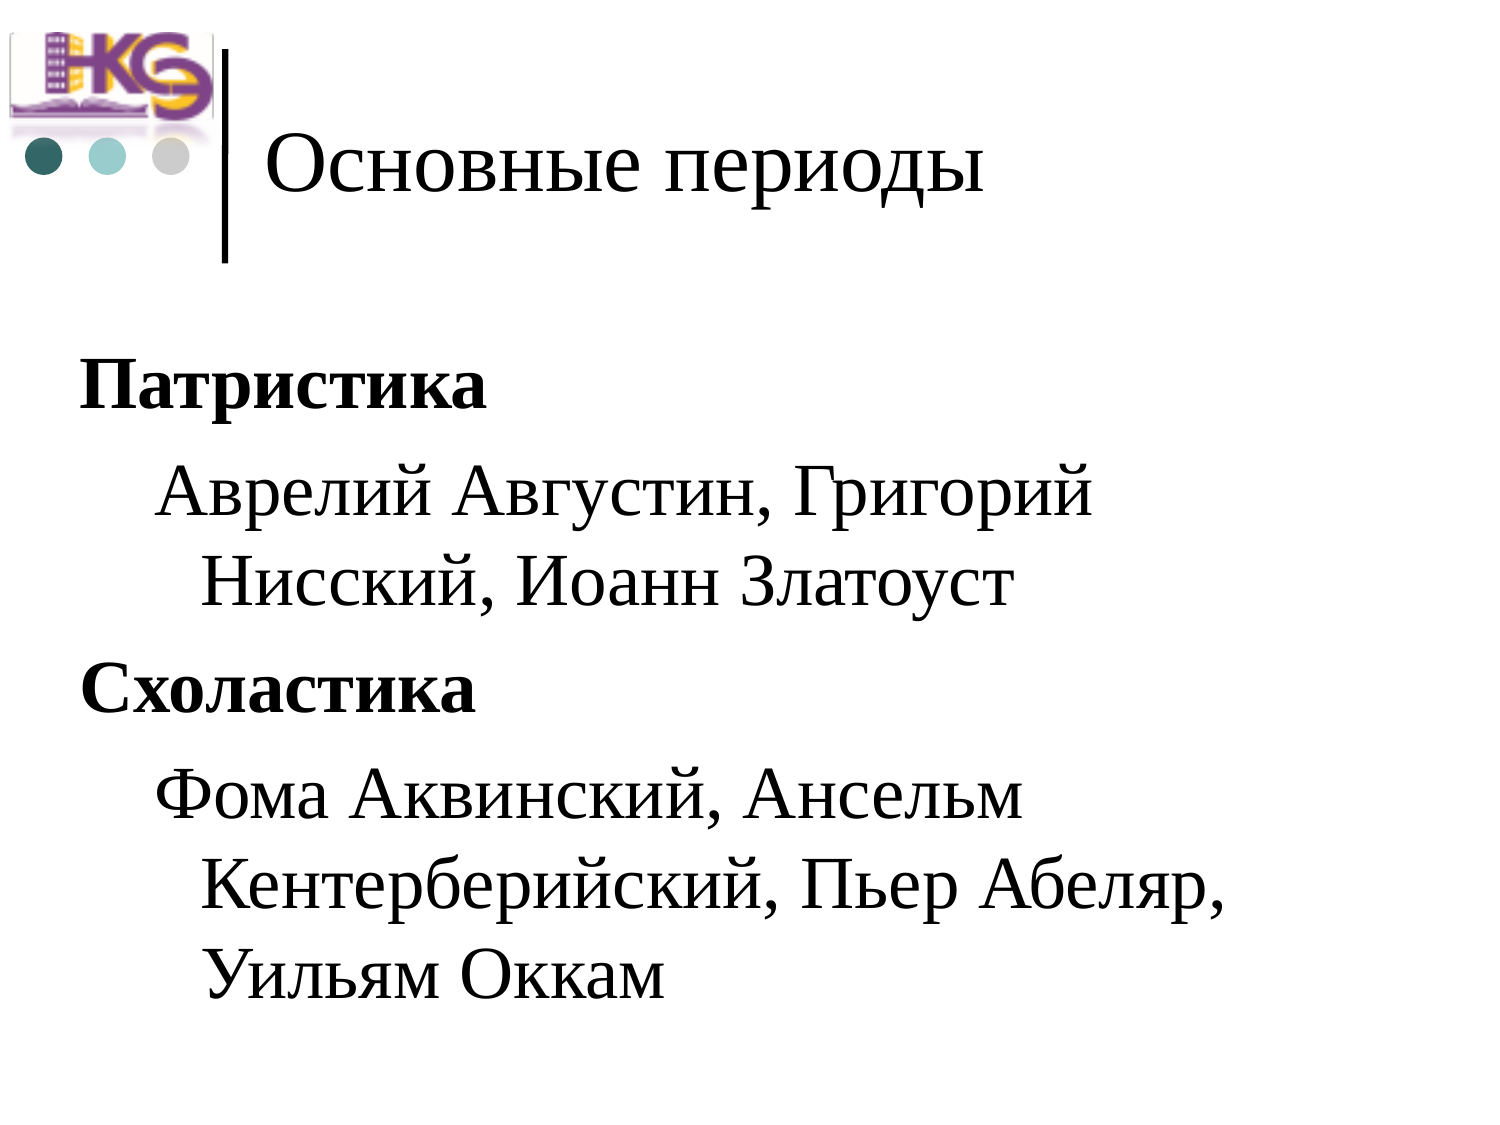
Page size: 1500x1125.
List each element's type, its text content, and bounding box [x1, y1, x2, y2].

picture [3, 32, 223, 219]
list Патристика Аврелий Августин, Григорий Нисский, Иоанн Златоуст Схоластика Фома Аквинский, Ансельм Кентерберийский, Пьер Абеляр, Уильям Оккам [64, 326, 1365, 1002]
title Основные периоды [249, 31, 1400, 282]
